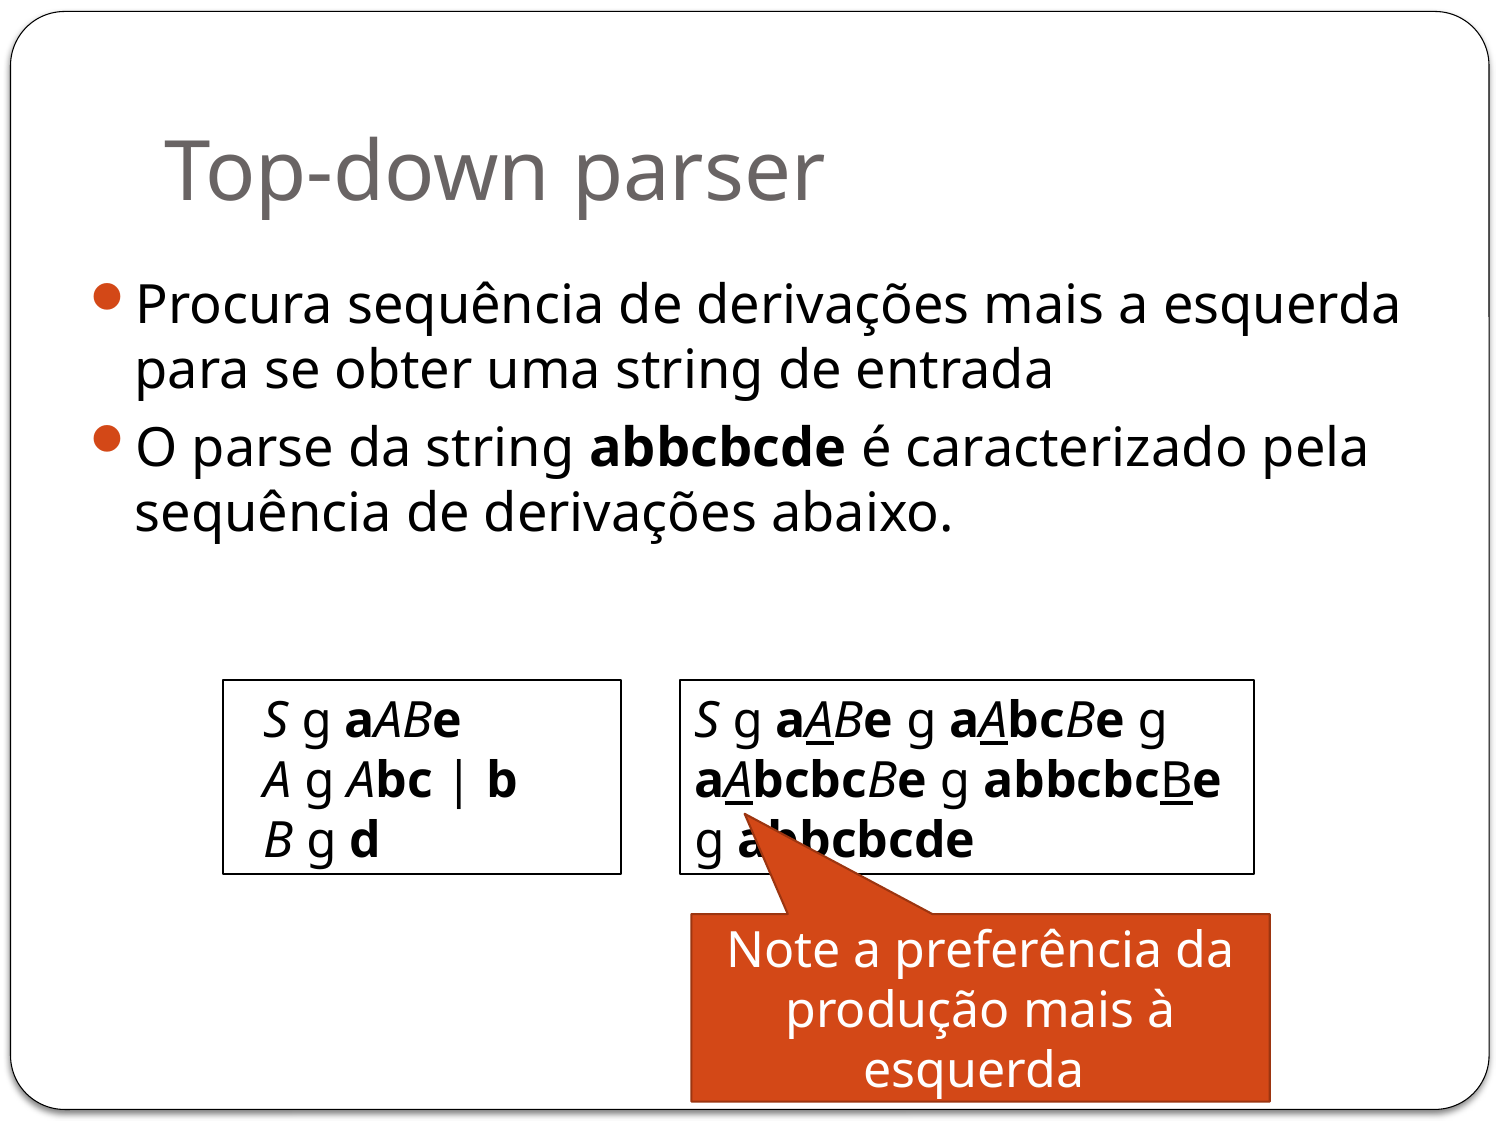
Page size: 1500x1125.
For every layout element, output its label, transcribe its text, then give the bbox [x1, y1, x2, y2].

text_box S g aABe A g Abc | b B g d [222, 679, 622, 875]
text_box Note a preferência da produção mais à esquerda [690, 812, 1271, 1103]
text_box S g aABe g aAbcBe g aAbcbcBe g abbcbcBe g abbcbcde [679, 679, 1255, 875]
title Top-down parser [150, 45, 1425, 233]
list Procura sequência de derivações mais a esquerda para se obter uma string de entrada O parse da string abbcbcde é caracterizado pela sequência de derivações abaixo. [75, 262, 1425, 645]
